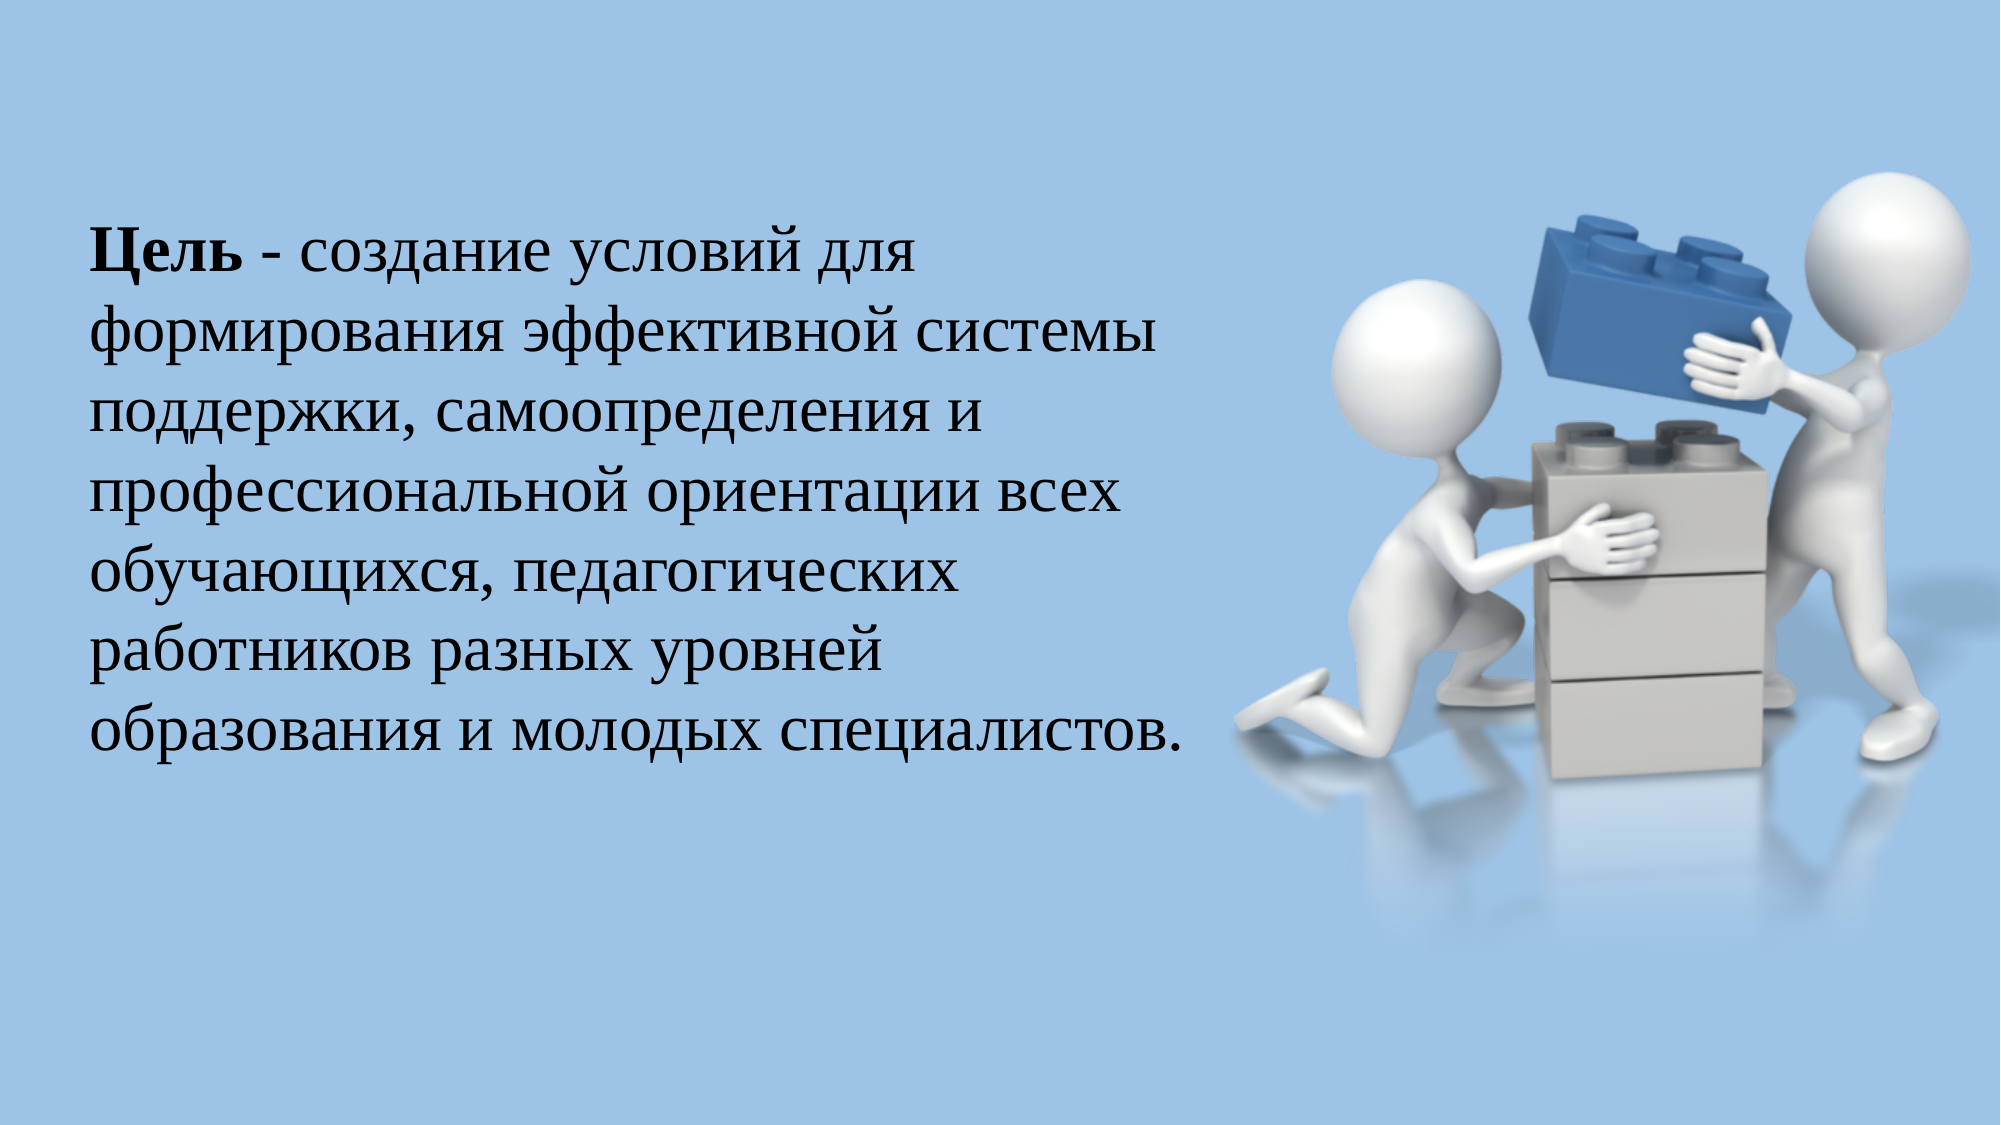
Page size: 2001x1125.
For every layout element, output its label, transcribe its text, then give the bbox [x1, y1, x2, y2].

text_box Цель - создание условий для формирования эффективной системы поддержки, самоопределения и профессиональной ориентации всех обучающихся, педагогических работников разных уровней образования и молодых специалистов. [74, 197, 1204, 817]
picture [1204, 108, 2000, 958]
